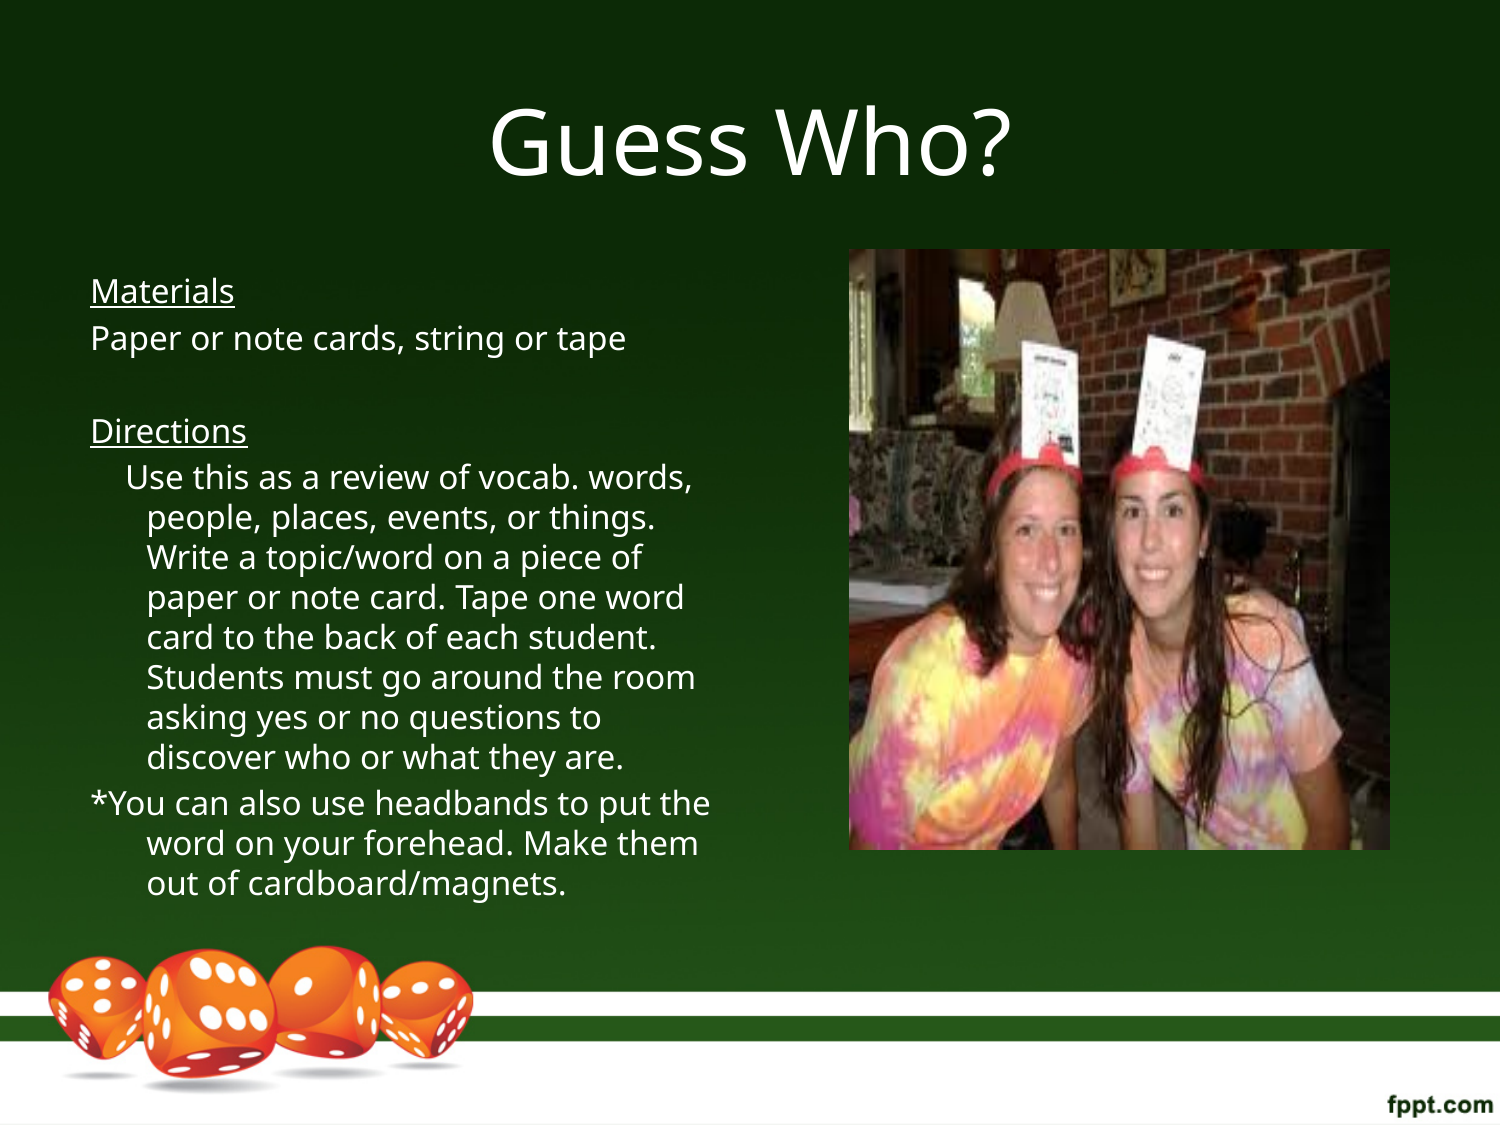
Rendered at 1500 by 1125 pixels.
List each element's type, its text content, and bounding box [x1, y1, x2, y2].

list Materials Paper or note cards, string or tape Directions Use this as a review of vocab. words, people, places, events, or things. Write a topic/word on a piece of paper or note card. Tape one word card to the back of each student. Students must go around the room asking yes or no questions to discover who or what they are. *You can also use headbands to put the word on your forehead. Make them out of cardboard/magnets. [74, 262, 738, 1006]
picture [0, 0, 1500, 1125]
title Guess Who? [74, 44, 1426, 233]
